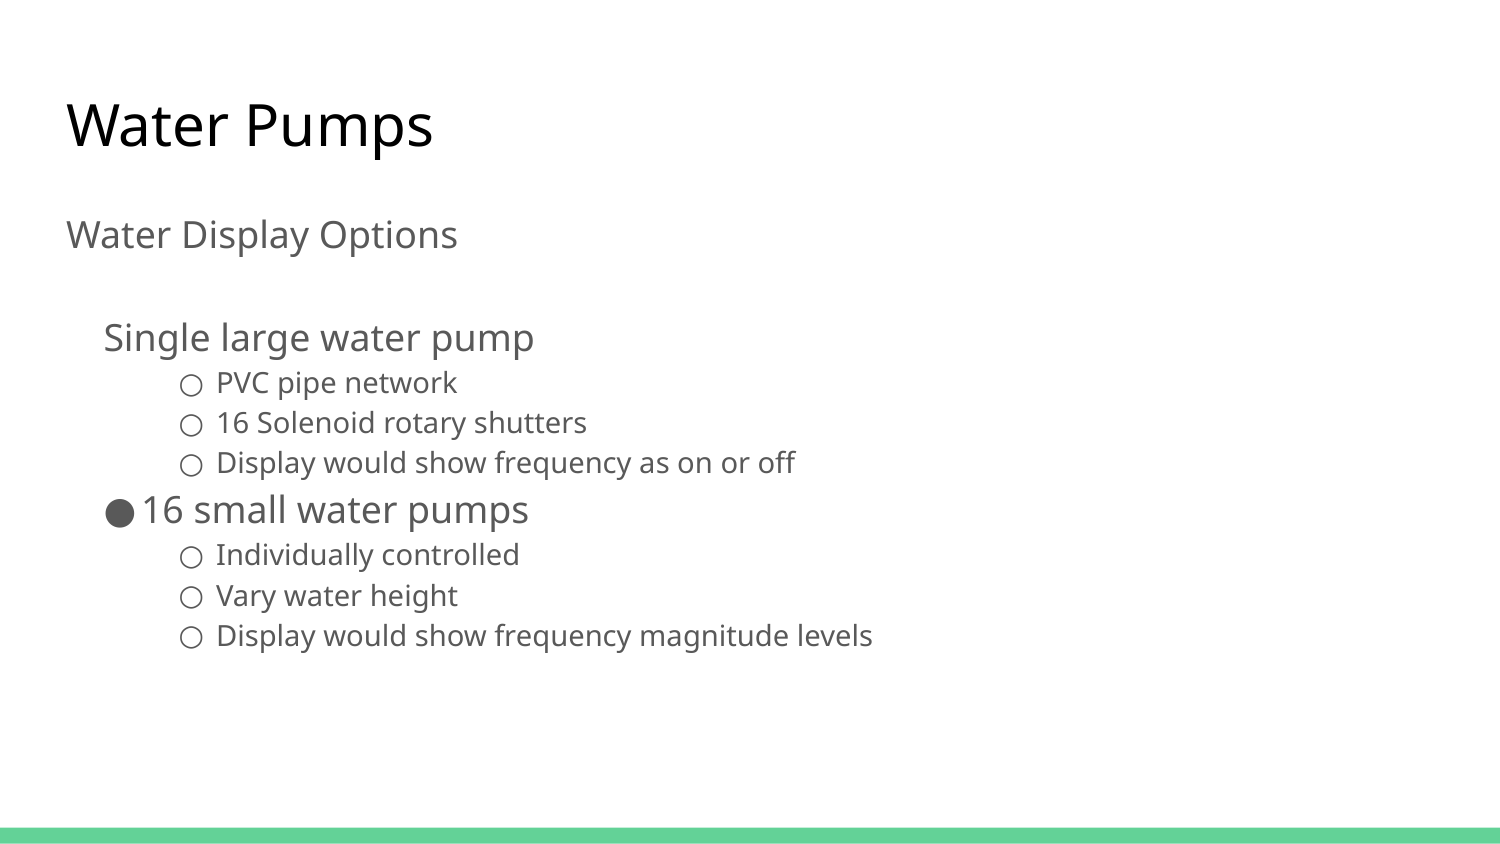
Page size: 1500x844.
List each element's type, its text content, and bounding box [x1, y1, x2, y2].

title Water Pumps [51, 72, 1449, 167]
list Water Display Options Single large water pump PVC pipe network 16 Solenoid rotary shutters Display would show frequency as on or off 16 small water pumps Individually controlled Vary water height Display would show frequency magnitude levels [51, 189, 1449, 750]
